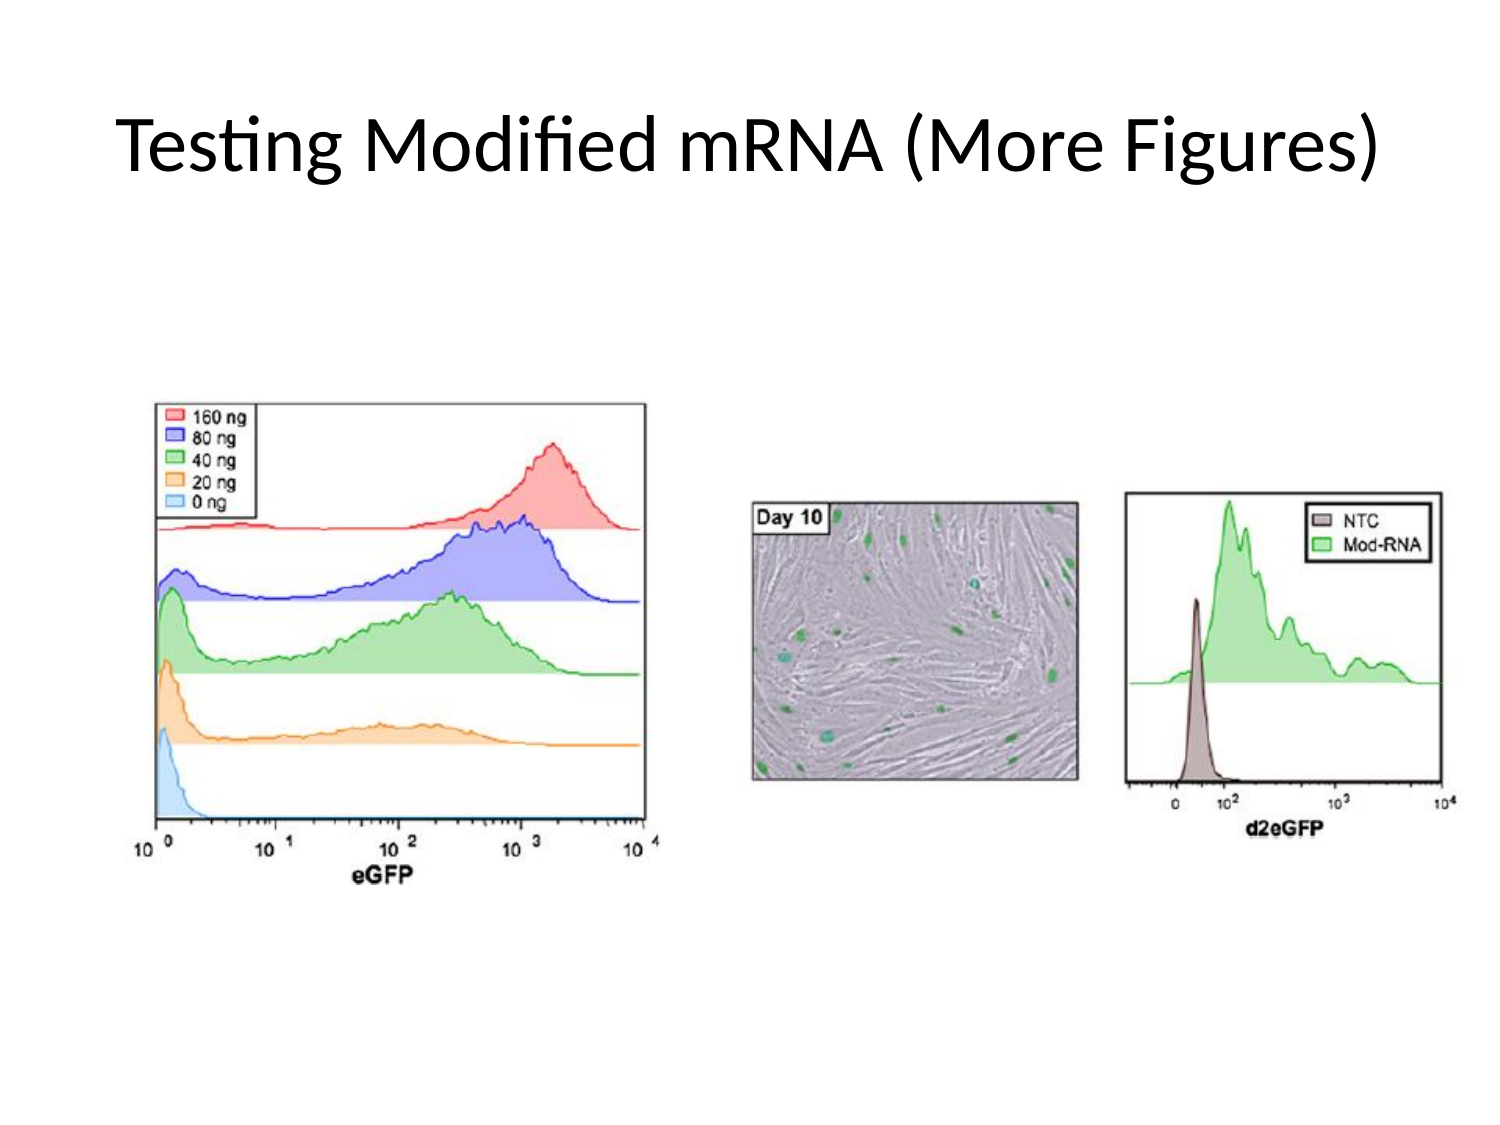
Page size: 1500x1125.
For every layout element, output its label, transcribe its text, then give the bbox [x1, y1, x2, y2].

picture [124, 399, 666, 885]
title Testing Modified mRNA (More Figures) [75, 45, 1425, 233]
picture [737, 487, 1465, 848]
